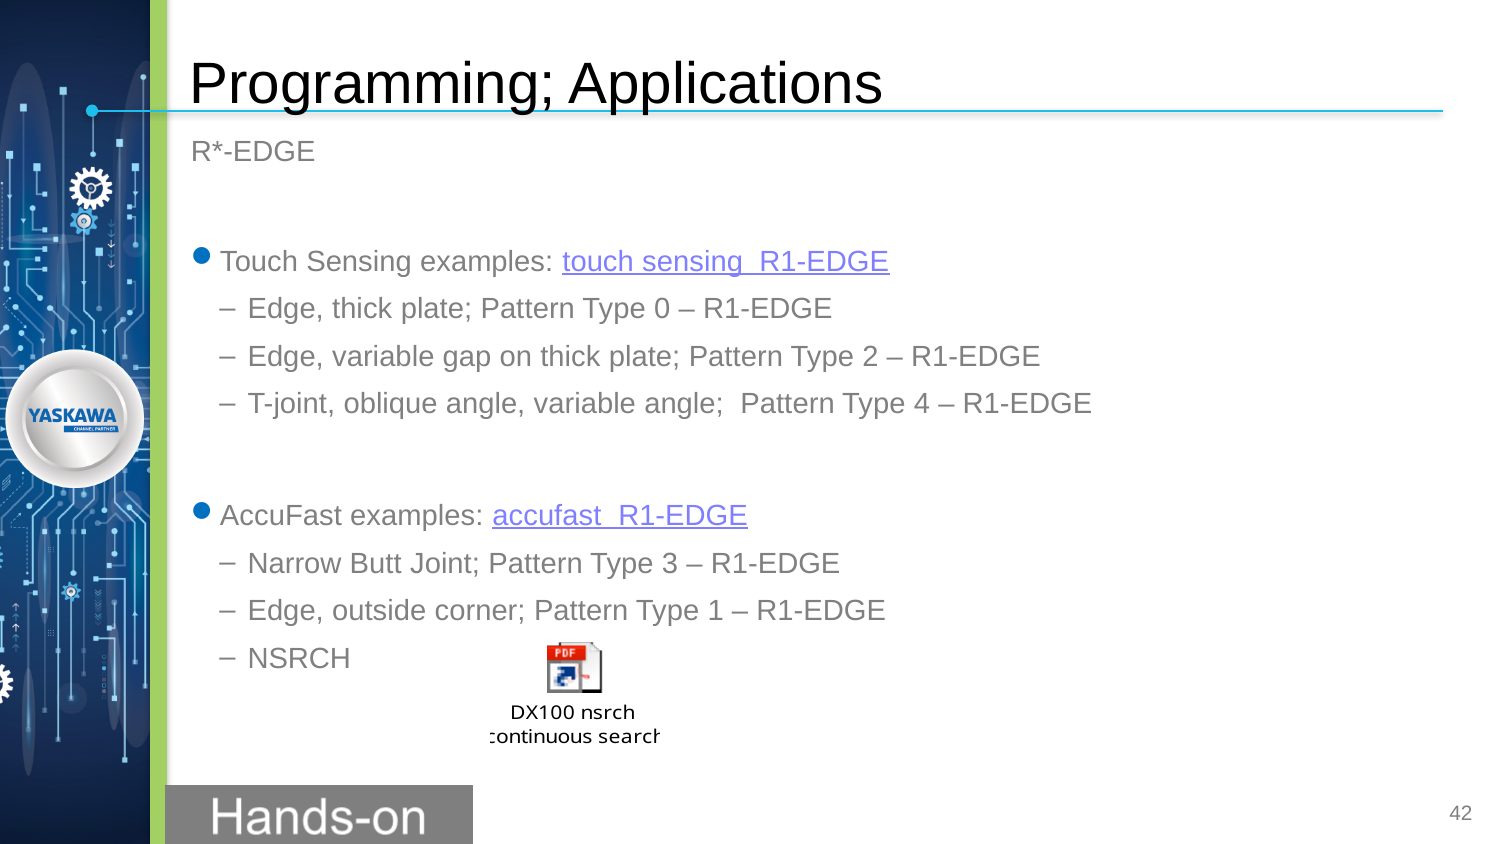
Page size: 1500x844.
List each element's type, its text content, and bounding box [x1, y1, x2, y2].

picture [0, 0, 170, 844]
subtitle R*-EDGE [190, 125, 1350, 196]
picture [165, 770, 473, 844]
list Touch Sensing examples: touch sensing R1-EDGE Edge, thick plate; Pattern Type 0 – R1-EDGE Edge, variable gap on thick plate; Pattern Type 2 – R1-EDGE T-joint, oblique angle, variable angle; Pattern Type 4 – R1-EDGE AccuFast examples: accufast R1-EDGE Narrow Butt Joint; Pattern Type 3 – R1-EDGE Edge, outside corner; Pattern Type 1 – R1-EDGE NSRCH [190, 234, 1425, 743]
list Programming; Applications [175, 38, 1022, 112]
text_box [490, 641, 661, 771]
